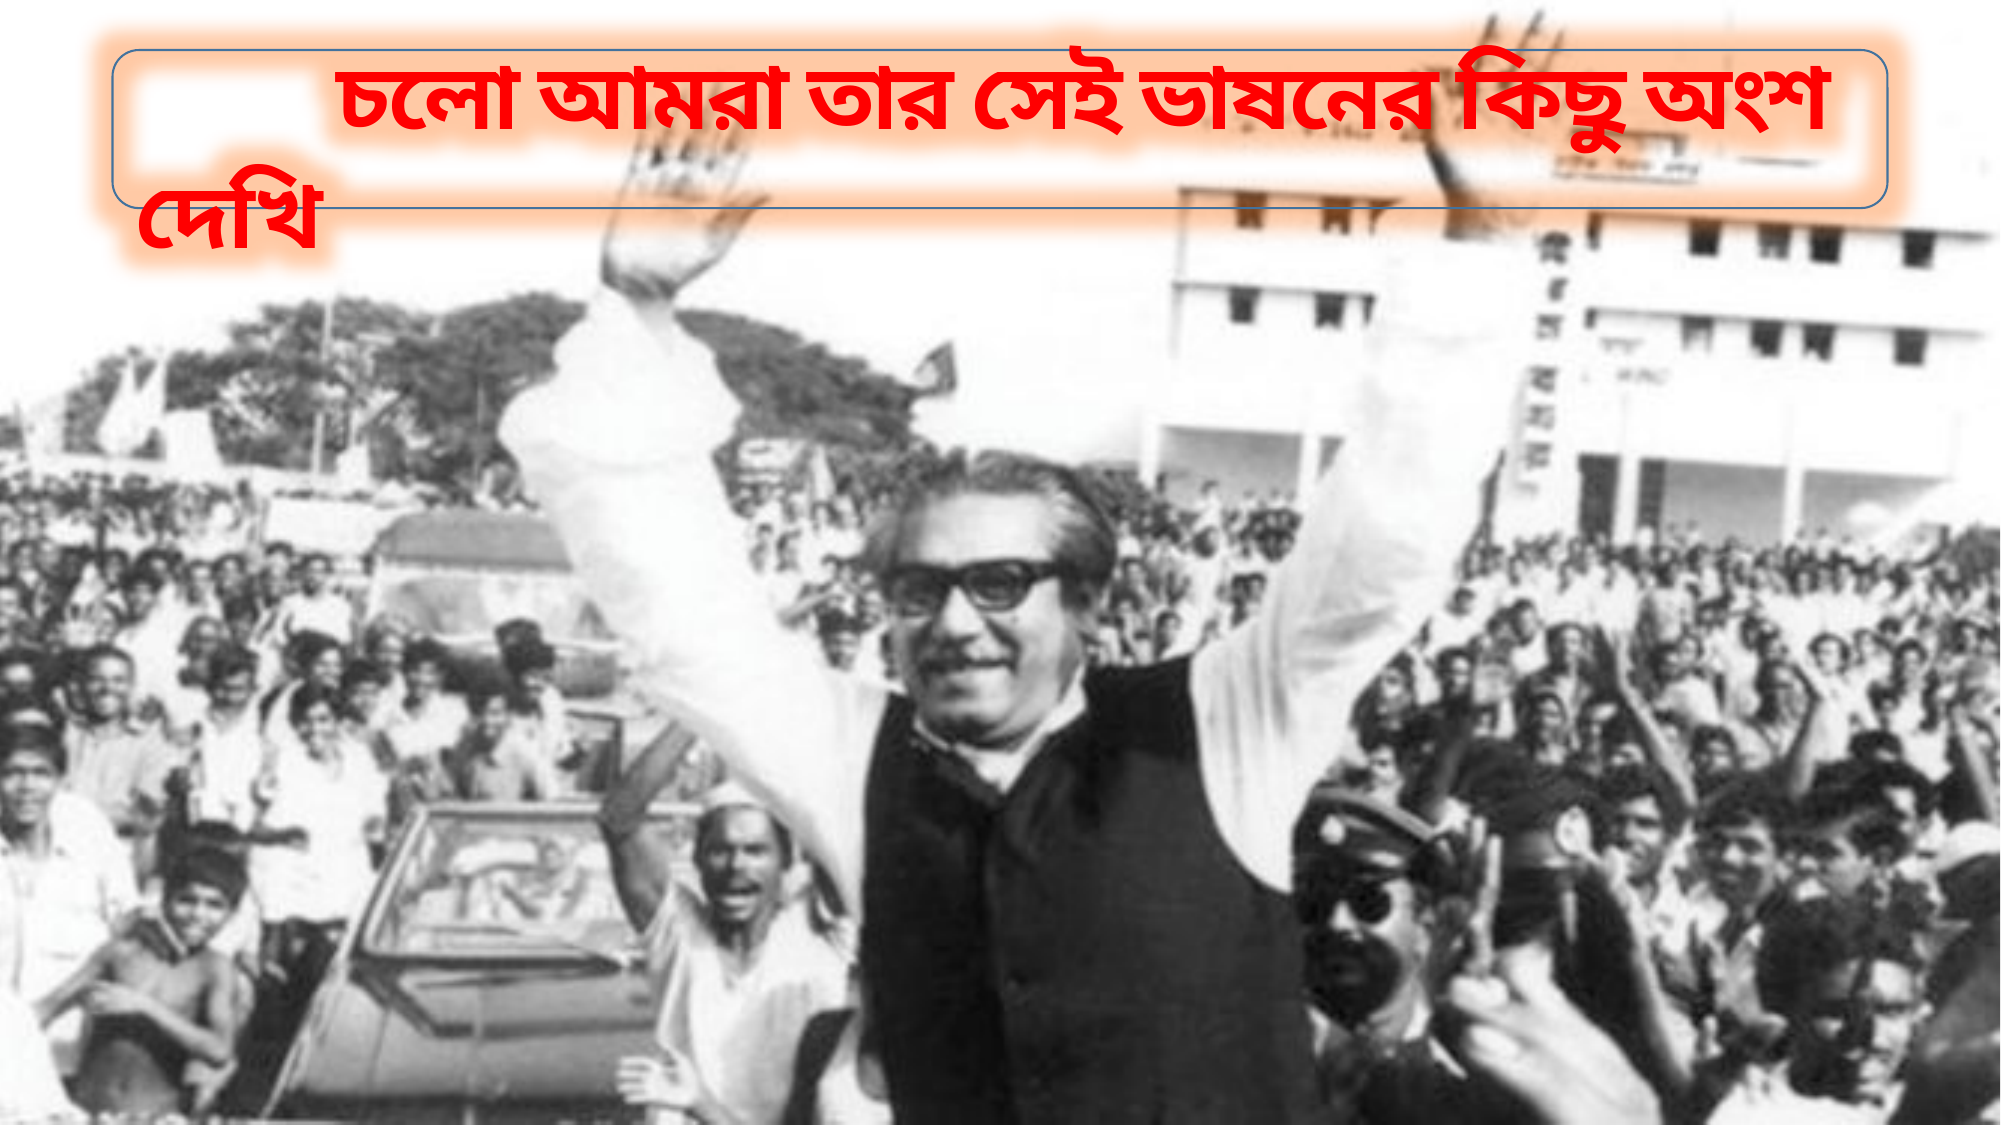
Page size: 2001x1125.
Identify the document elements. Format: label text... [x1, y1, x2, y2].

text_box চলো আমরা তার সেই ভাষনের কিছু অংশ দেখি [111, 48, 1889, 210]
picture [0, 0, 2001, 1125]
